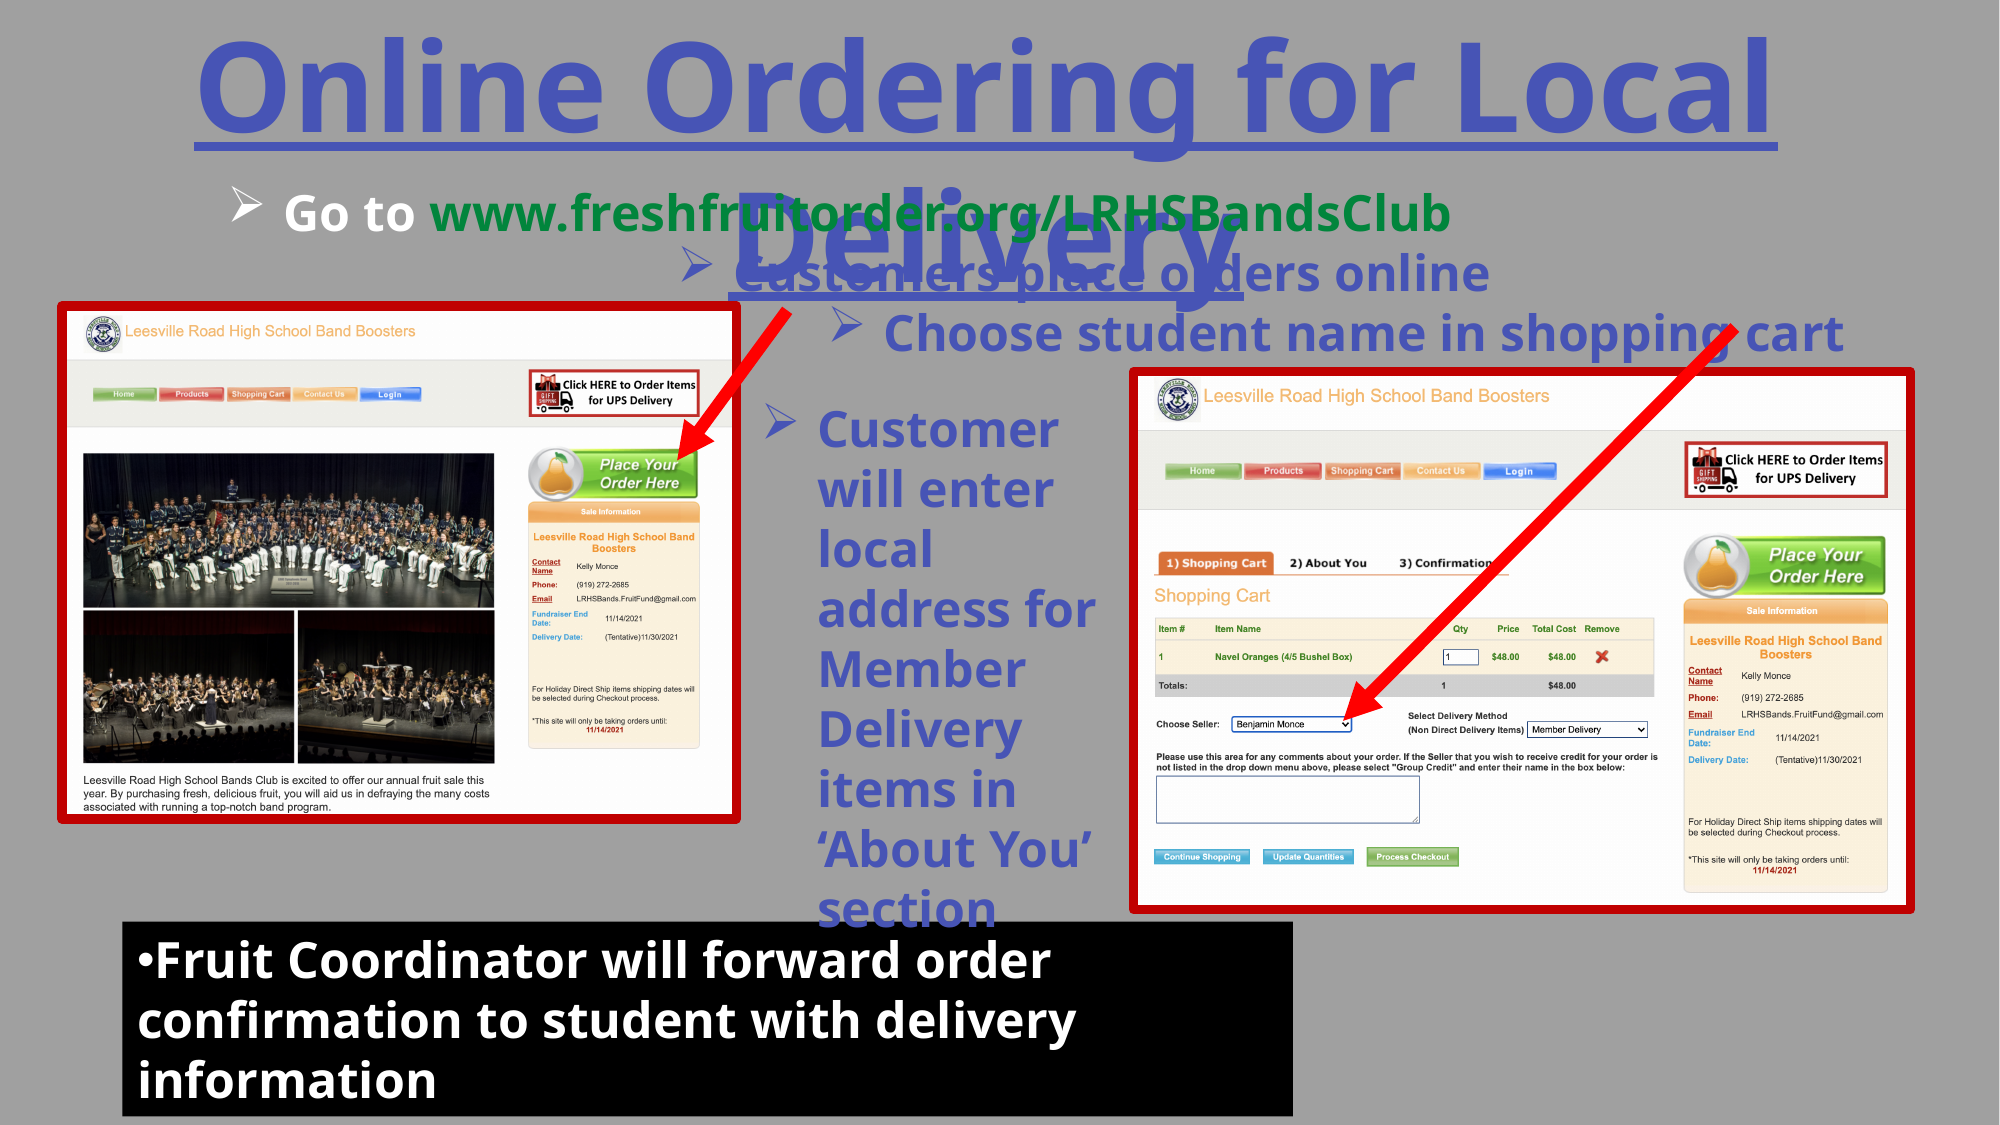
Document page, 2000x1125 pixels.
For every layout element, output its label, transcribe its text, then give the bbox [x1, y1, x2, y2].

text_box Fruit Coordinator will forward order confirmation to student with delivery information [122, 921, 1293, 1117]
picture [66, 310, 732, 815]
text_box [677, 310, 788, 461]
picture [1138, 376, 1906, 905]
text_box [1343, 327, 1735, 721]
text_box Online Ordering for Local Delivery [38, 0, 1934, 615]
text_box Customer will enter local address for Member Delivery items in ‘About You’ section [746, 390, 1130, 946]
text_box Go to www.freshfruitorder.org/LRHSBandsClub Customers place orders online Choose student name in shopping cart [212, 173, 2000, 369]
